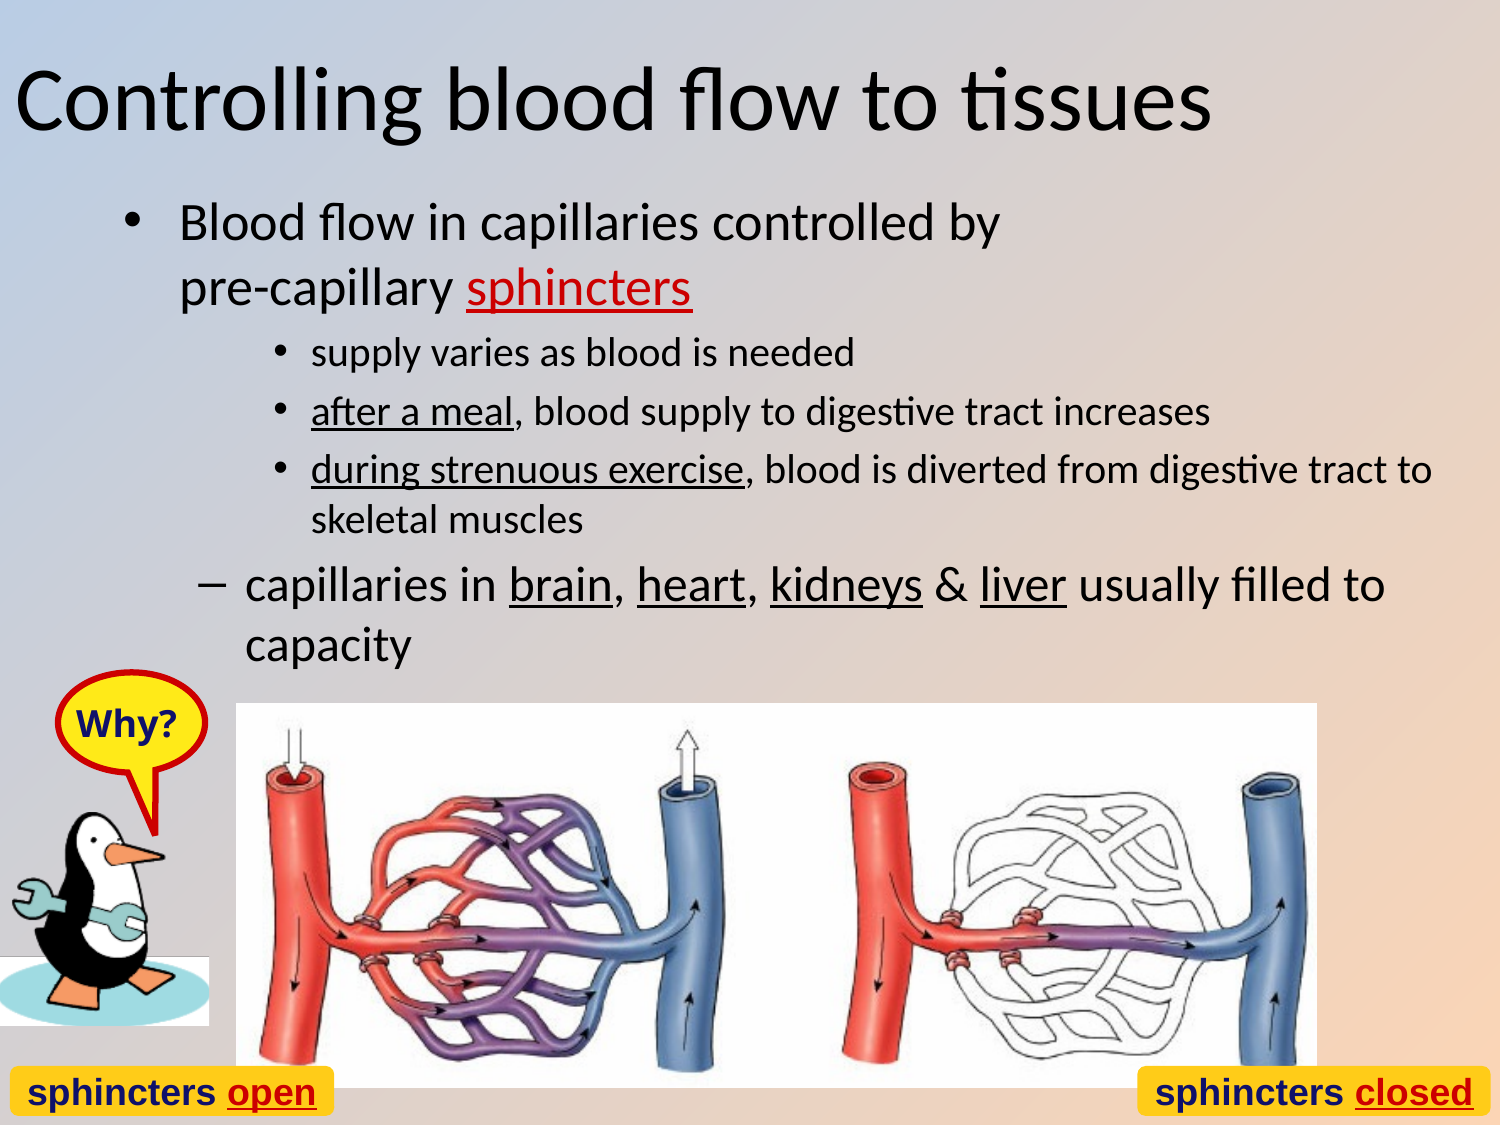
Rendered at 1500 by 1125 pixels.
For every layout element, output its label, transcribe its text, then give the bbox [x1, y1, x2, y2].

text_box sphincters open [9, 1065, 335, 1116]
title Controlling blood flow to tissues [0, 0, 1351, 188]
picture [236, 703, 1317, 1088]
list Blood flow in capillaries controlled by pre-capillary sphincters supply varies as blood is needed after a meal, blood supply to digestive tract increases during strenuous exercise, blood is diverted from digestive tract to skeletal muscles capillaries in brain, heart, kidneys & liver usually filled to capacity [108, 178, 1481, 693]
text_box Why? [57, 672, 206, 811]
picture [0, 812, 210, 1026]
text_box sphincters closed [1137, 1065, 1491, 1116]
